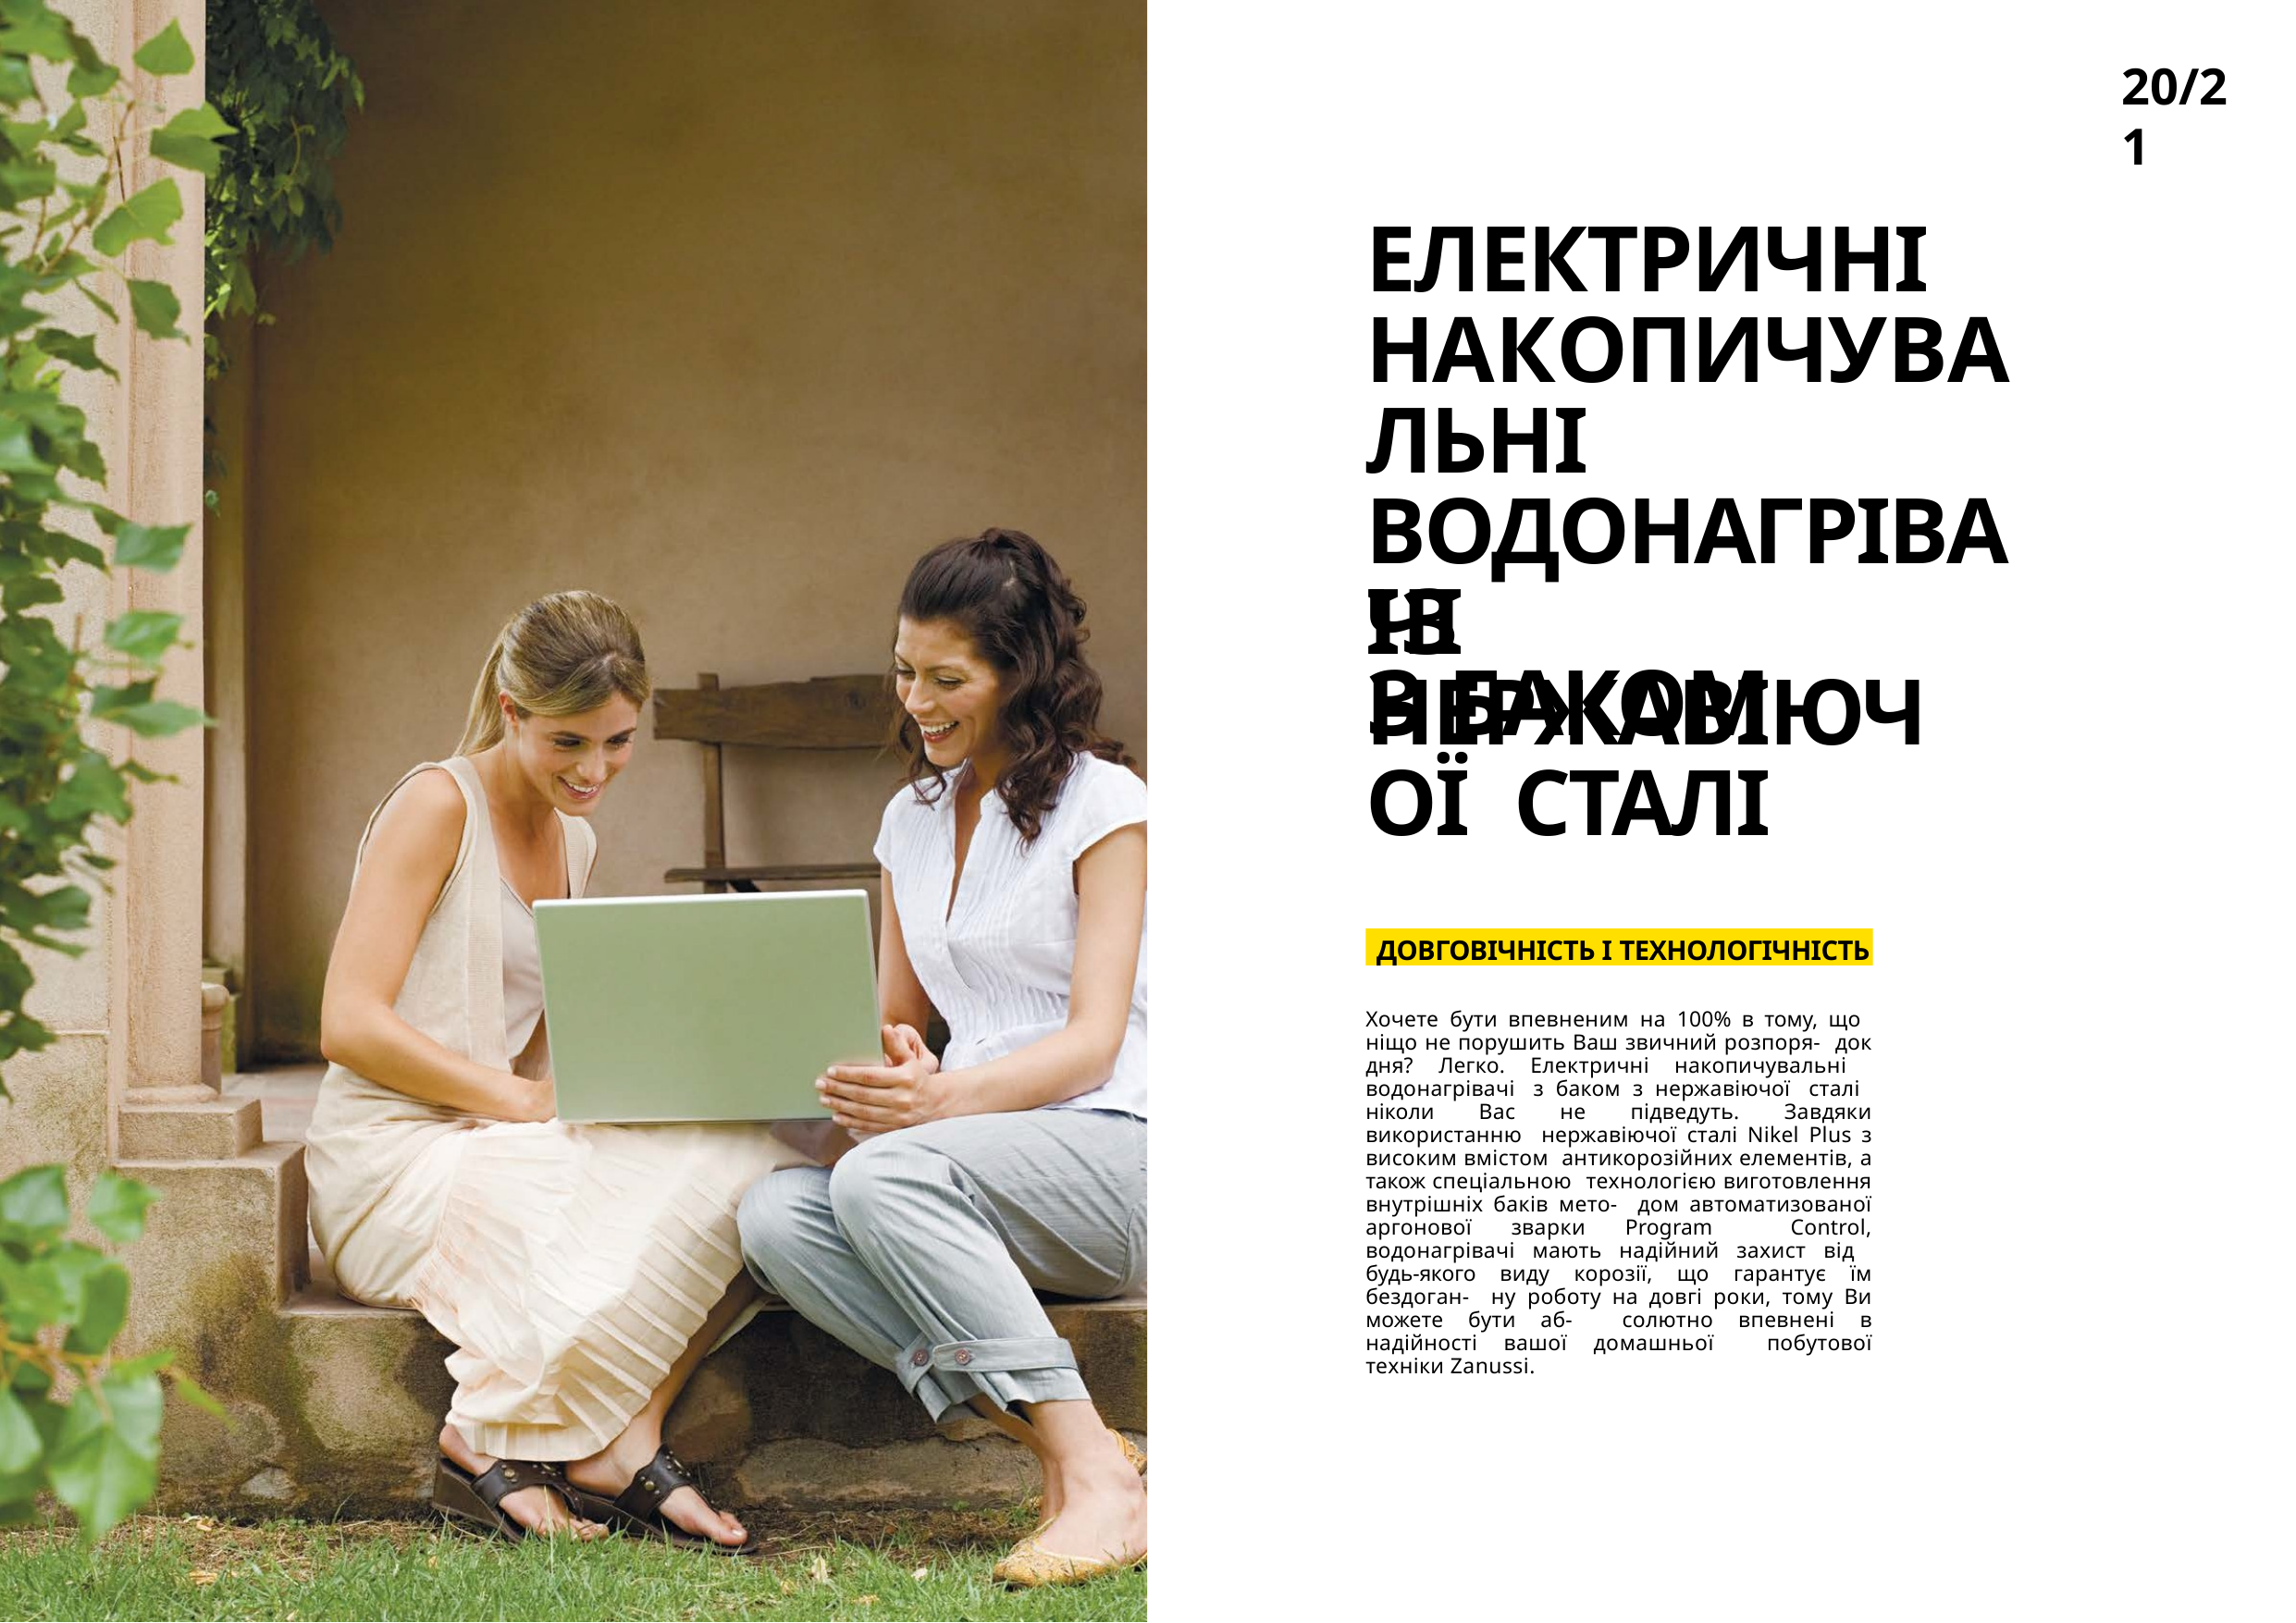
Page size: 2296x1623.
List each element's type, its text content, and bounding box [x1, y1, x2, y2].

text_box 20/21 [2119, 54, 2229, 175]
title ЕЛЕКТРИЧНІ НАКОПИЧУВАЛЬНІ ВОДОНАГРІВАЧІ З БАКОМ [1364, 219, 2015, 755]
text_box ДОВГОВІЧНІСТЬ І ТЕХНОЛОГІЧНІСТЬ [1365, 928, 1873, 965]
text_box [0, 0, 1148, 1622]
text_box Хочете бути впевненим на 100% в тому, що ніщо не порушить Ваш звичний розпоря- док дня? Легко. Електричні накопичувальні водонагрівачі з баком з нержавіючої сталі ніколи Вас не підведуть. Завдяки використанню нержавіючої сталі Nikel Plus з високим вмістом антикорозійних елементів, а також спеціальною технологією виготовлення внутрішніх баків мето- дом автоматизованої аргонової зварки Program Control, водонагрівачі мають надійний захист від будь-якого виду корозії, що гарантує їм бездоган- ну роботу на довгі роки, тому Ви можете бути аб- солютно впевнені в надійності вашої домашньої побутової техніки Zanussi. [1364, 1008, 1873, 1378]
text_box ІЗ НЕРЖАВІЮЧОЇ СТАЛІ [1364, 582, 1981, 854]
